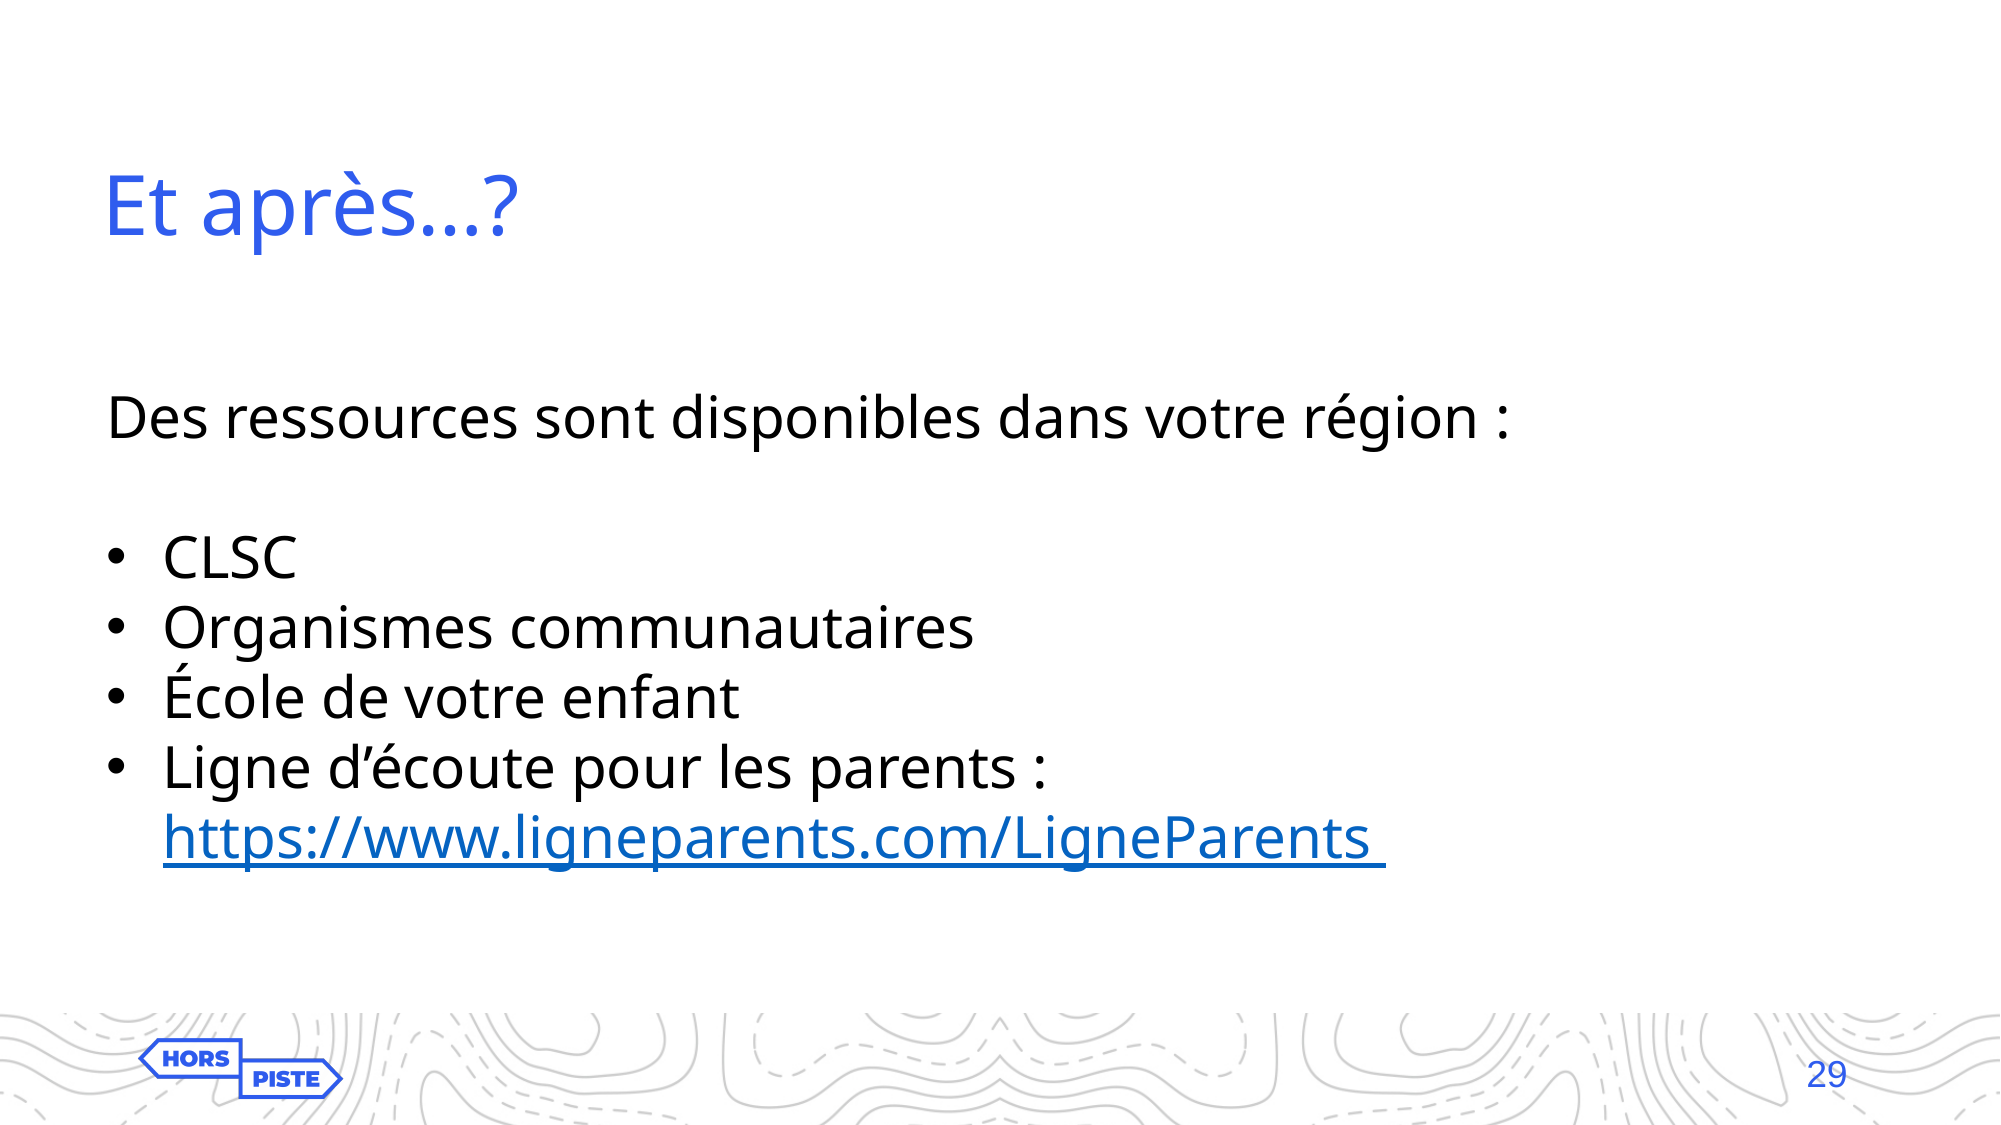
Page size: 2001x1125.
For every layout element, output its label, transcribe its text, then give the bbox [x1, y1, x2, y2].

slide_number 29 [1412, 1042, 1863, 1103]
text_box Et après…? [87, 98, 795, 319]
text_box Des ressources sont disponibles dans votre région : CLSC Organismes communautaires École de votre enfant Ligne d’écoute pour les parents : https://www.ligneparents.com/LigneParents [91, 373, 1863, 887]
picture [0, 1012, 2000, 1125]
